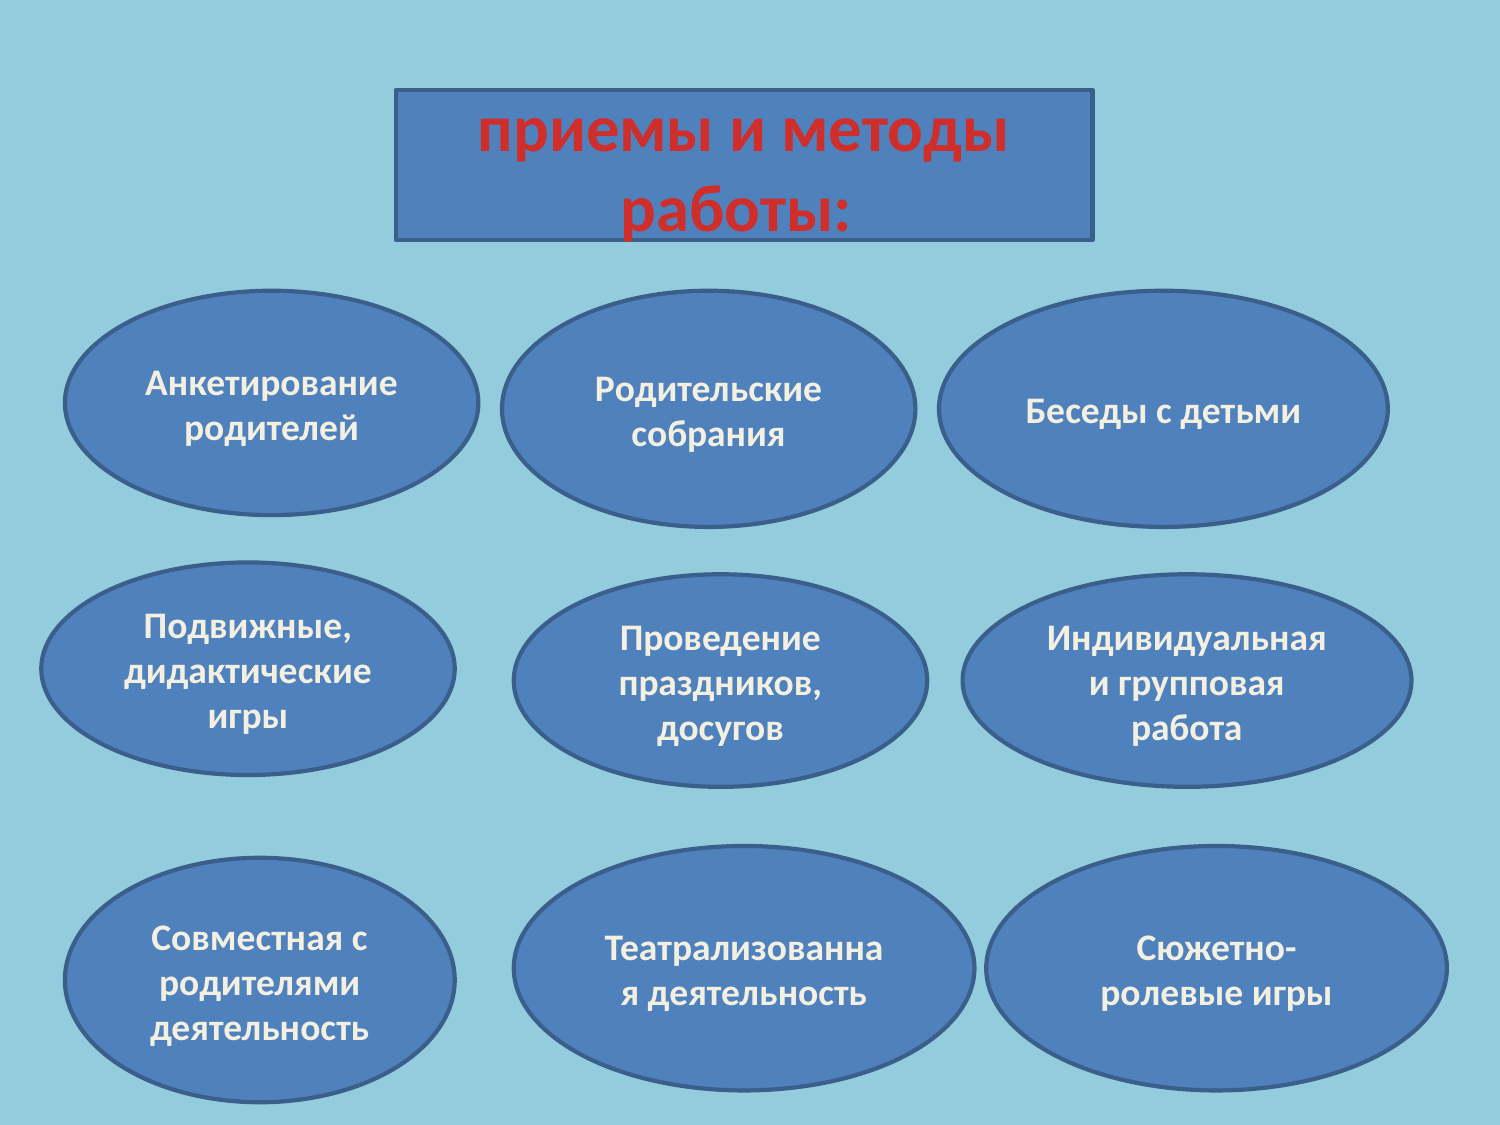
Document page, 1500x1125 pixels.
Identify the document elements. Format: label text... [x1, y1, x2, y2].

text_box Индивидуальная и групповая работа [960, 572, 1414, 789]
text_box Проведение праздников, досугов [511, 572, 930, 789]
text_box Родительские собрания [499, 288, 918, 530]
text_box Подвижные, дидактические игры [39, 560, 457, 778]
text_box Сюжетно-ролевые игры [984, 843, 1450, 1093]
text_box Совместная с родителями деятельность [62, 855, 457, 1105]
text_box Театрализованная деятельность [511, 843, 977, 1093]
text_box приемы и методы работы: [394, 88, 1095, 242]
text_box Анкетирование родителей [62, 288, 481, 518]
text_box Беседы с детьми [936, 288, 1390, 530]
